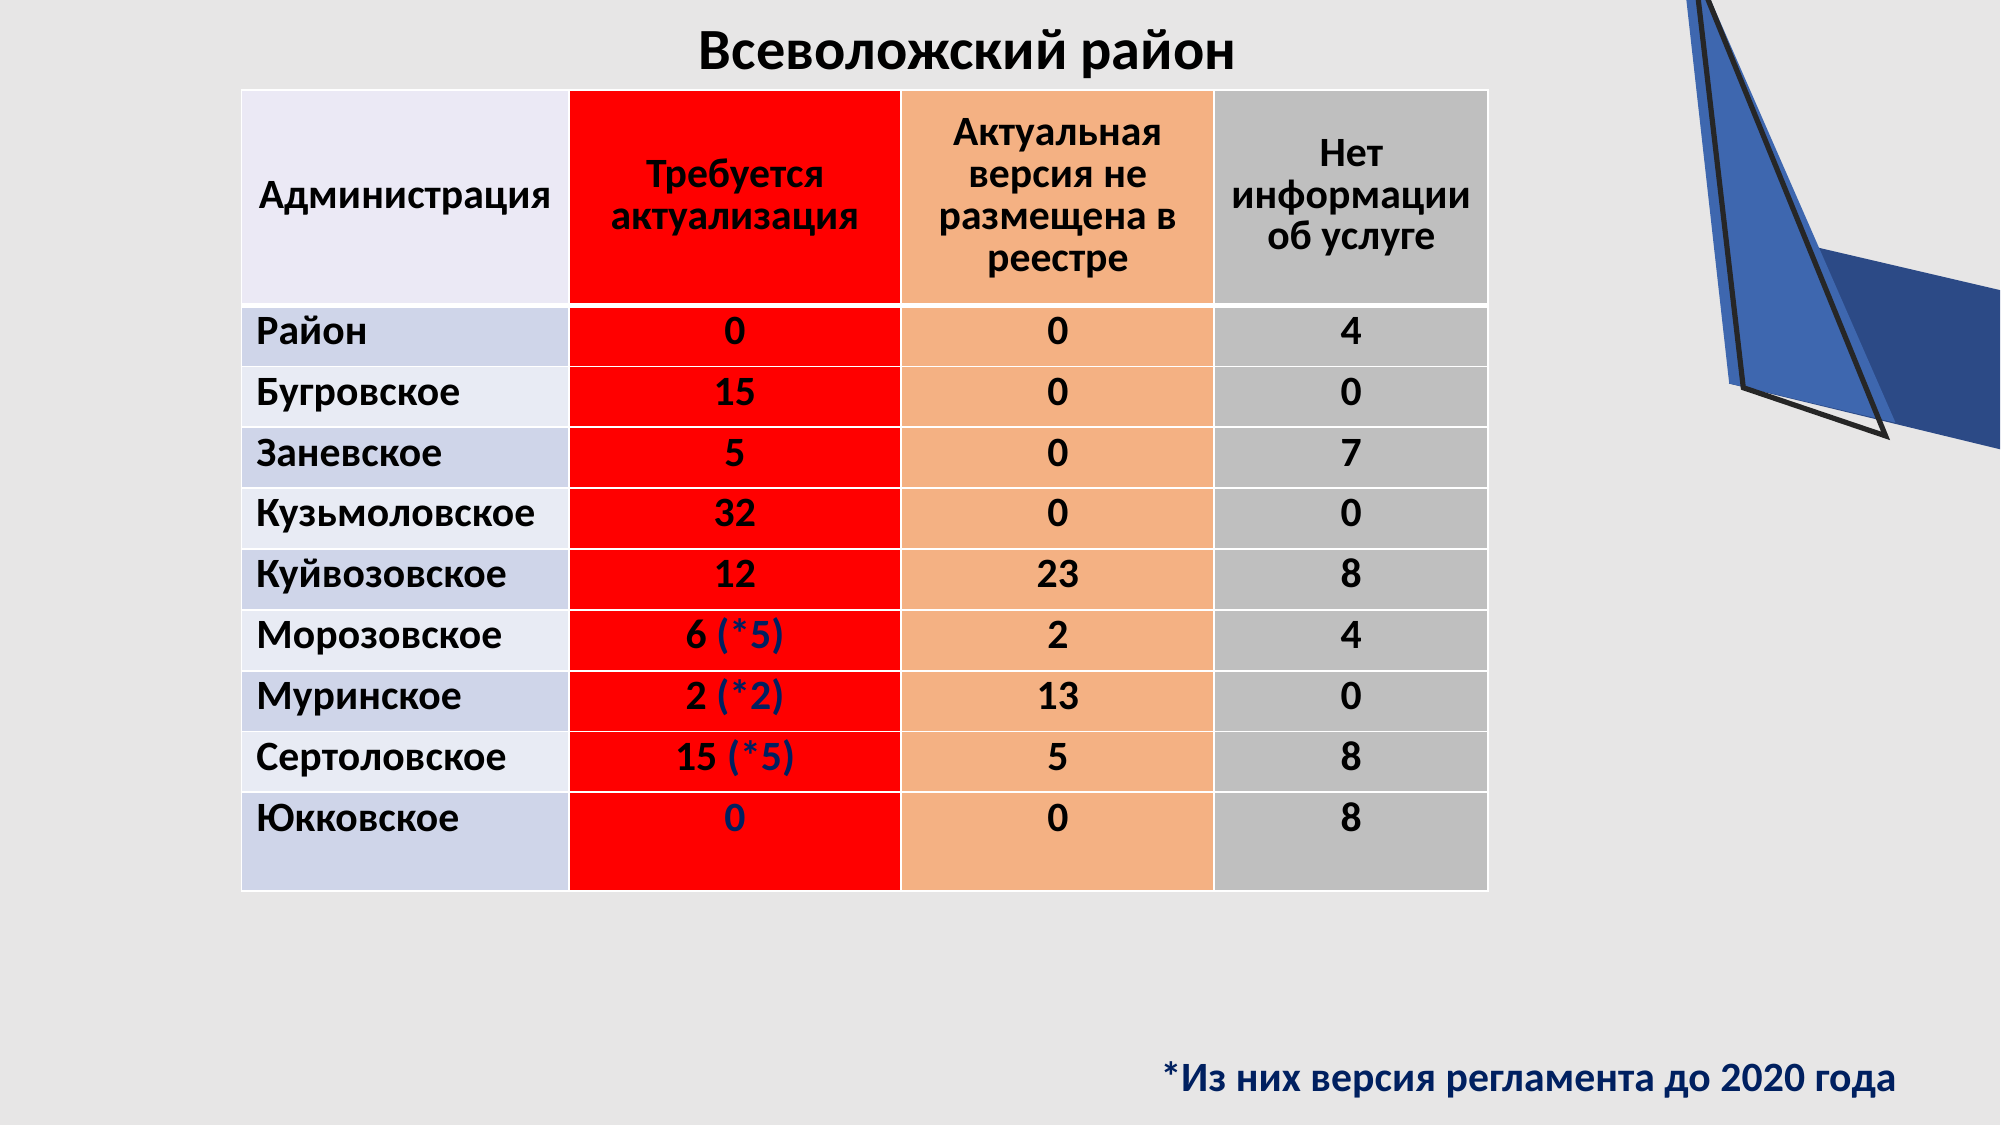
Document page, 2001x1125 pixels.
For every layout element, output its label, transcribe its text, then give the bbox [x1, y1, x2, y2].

text_box *Из них версия регламента до 2020 года [1145, 1041, 1981, 1107]
table_header Нет информации об услуге [1215, 91, 1487, 303]
table_cell Муринское [242, 672, 568, 731]
table_cell 32 [570, 489, 900, 548]
table_cell 0 [902, 489, 1213, 548]
table_cell 0 [1215, 489, 1487, 548]
table_cell Куйвозовское [242, 550, 568, 609]
table_cell 15 (*5) [570, 732, 900, 791]
table_cell 0 [902, 793, 1213, 890]
table_cell 4 [1215, 611, 1487, 670]
table_cell 0 [902, 367, 1213, 426]
table_cell 0 [1215, 672, 1487, 731]
table_header Актуальная версия не размещена в реестре [902, 91, 1213, 303]
table_cell 6 (*5) [570, 611, 900, 670]
table_cell 7 [1215, 428, 1487, 487]
table_cell 8 [1215, 732, 1487, 791]
table_cell Сертоловское [242, 732, 568, 791]
table_cell 23 [902, 550, 1213, 609]
table_cell 2 [902, 611, 1213, 670]
table_cell 4 [1215, 308, 1487, 366]
table_cell 5 [902, 732, 1213, 791]
table_cell Кузьмоловское [242, 489, 568, 548]
table_header Требуется актуализация [570, 91, 900, 303]
text_box Всеволожский район [684, 4, 1252, 90]
table_cell 5 [570, 428, 900, 487]
table_cell Заневское [242, 428, 568, 487]
table_cell 0 [902, 428, 1213, 487]
table_cell 0 [902, 308, 1213, 366]
table_cell 8 [1215, 793, 1487, 890]
table_cell 0 [1215, 367, 1487, 426]
table_cell 8 [1215, 550, 1487, 609]
table_cell 0 [570, 793, 900, 890]
table_cell Бугровское [242, 367, 568, 426]
table_cell 0 [570, 308, 900, 366]
table_cell Юкковское [242, 793, 568, 890]
table_cell 12 [570, 550, 900, 609]
table_header Администрация [242, 91, 568, 303]
table_cell 2 (*2) [570, 672, 900, 731]
table_cell Морозовское [242, 611, 568, 670]
table_cell Район [242, 308, 568, 366]
table_cell 13 [902, 672, 1213, 731]
table_cell 15 [570, 367, 900, 426]
